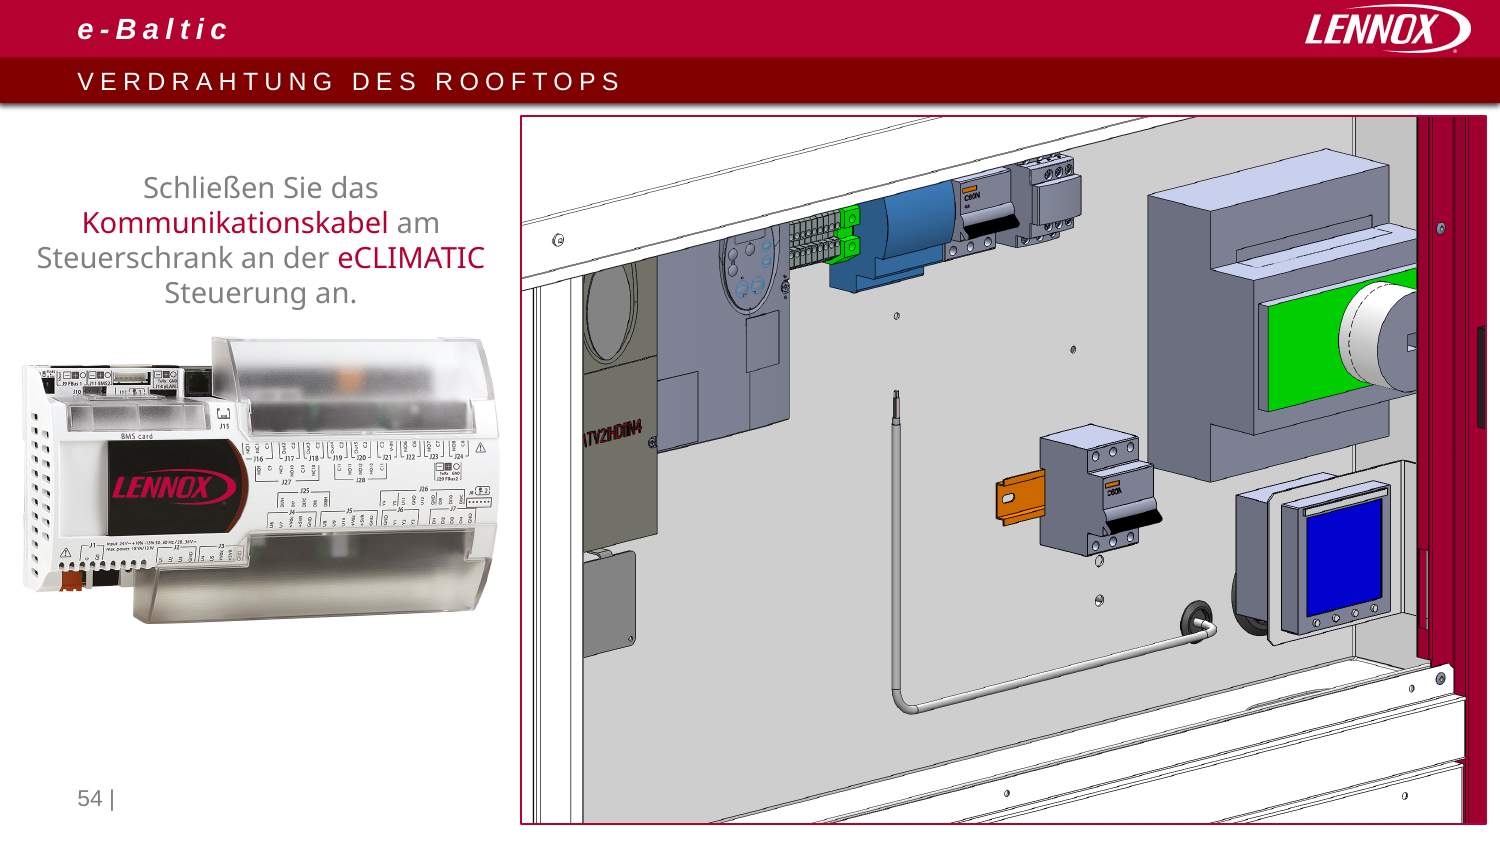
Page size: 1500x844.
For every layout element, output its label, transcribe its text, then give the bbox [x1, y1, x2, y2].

picture [521, 116, 1486, 823]
slide_number 54 | [62, 776, 289, 811]
text_box Schließen Sie das Kommunikationskabel am Steuerschrank an der eCLIMATIC Steuerung an. [15, 161, 507, 317]
picture [22, 336, 500, 624]
title e-Baltic [62, 0, 1462, 57]
picture [1462, 4, 1471, 53]
subtitle VERDRAHTUNG DES ROOFTOPS [62, 57, 1462, 103]
